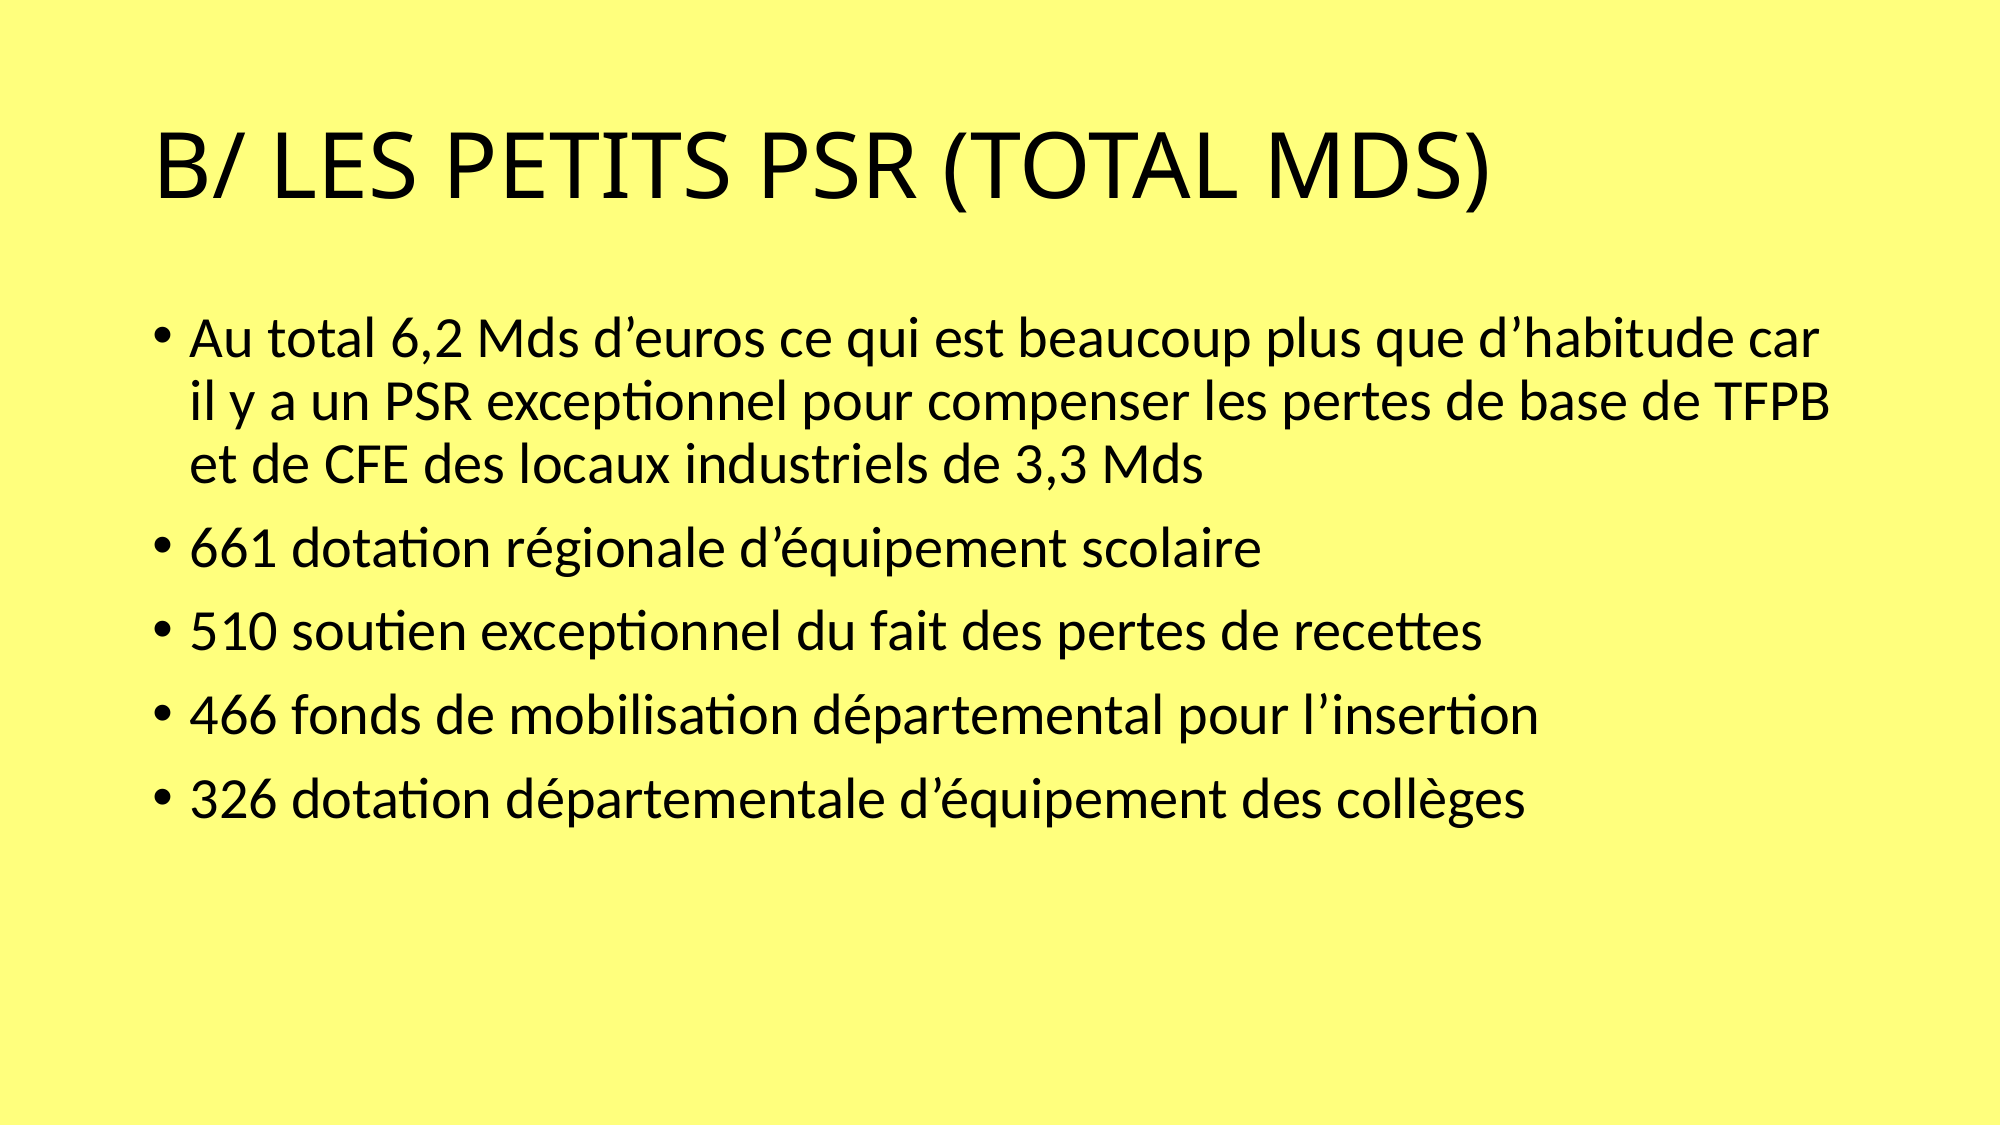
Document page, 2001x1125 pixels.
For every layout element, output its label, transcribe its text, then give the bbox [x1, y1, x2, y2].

list Au total 6,2 Mds d’euros ce qui est beaucoup plus que d’habitude car il y a un PSR exceptionnel pour compenser les pertes de base de TFPB et de CFE des locaux industriels de 3,3 Mds 661 dotation régionale d’équipement scolaire 510 soutien exceptionnel du fait des pertes de recettes 466 fonds de mobilisation départemental pour l’insertion 326 dotation départementale d’équipement des collèges [137, 299, 1863, 1014]
title B/ LES PETITS PSR (TOTAL MDS) [137, 59, 1863, 278]
